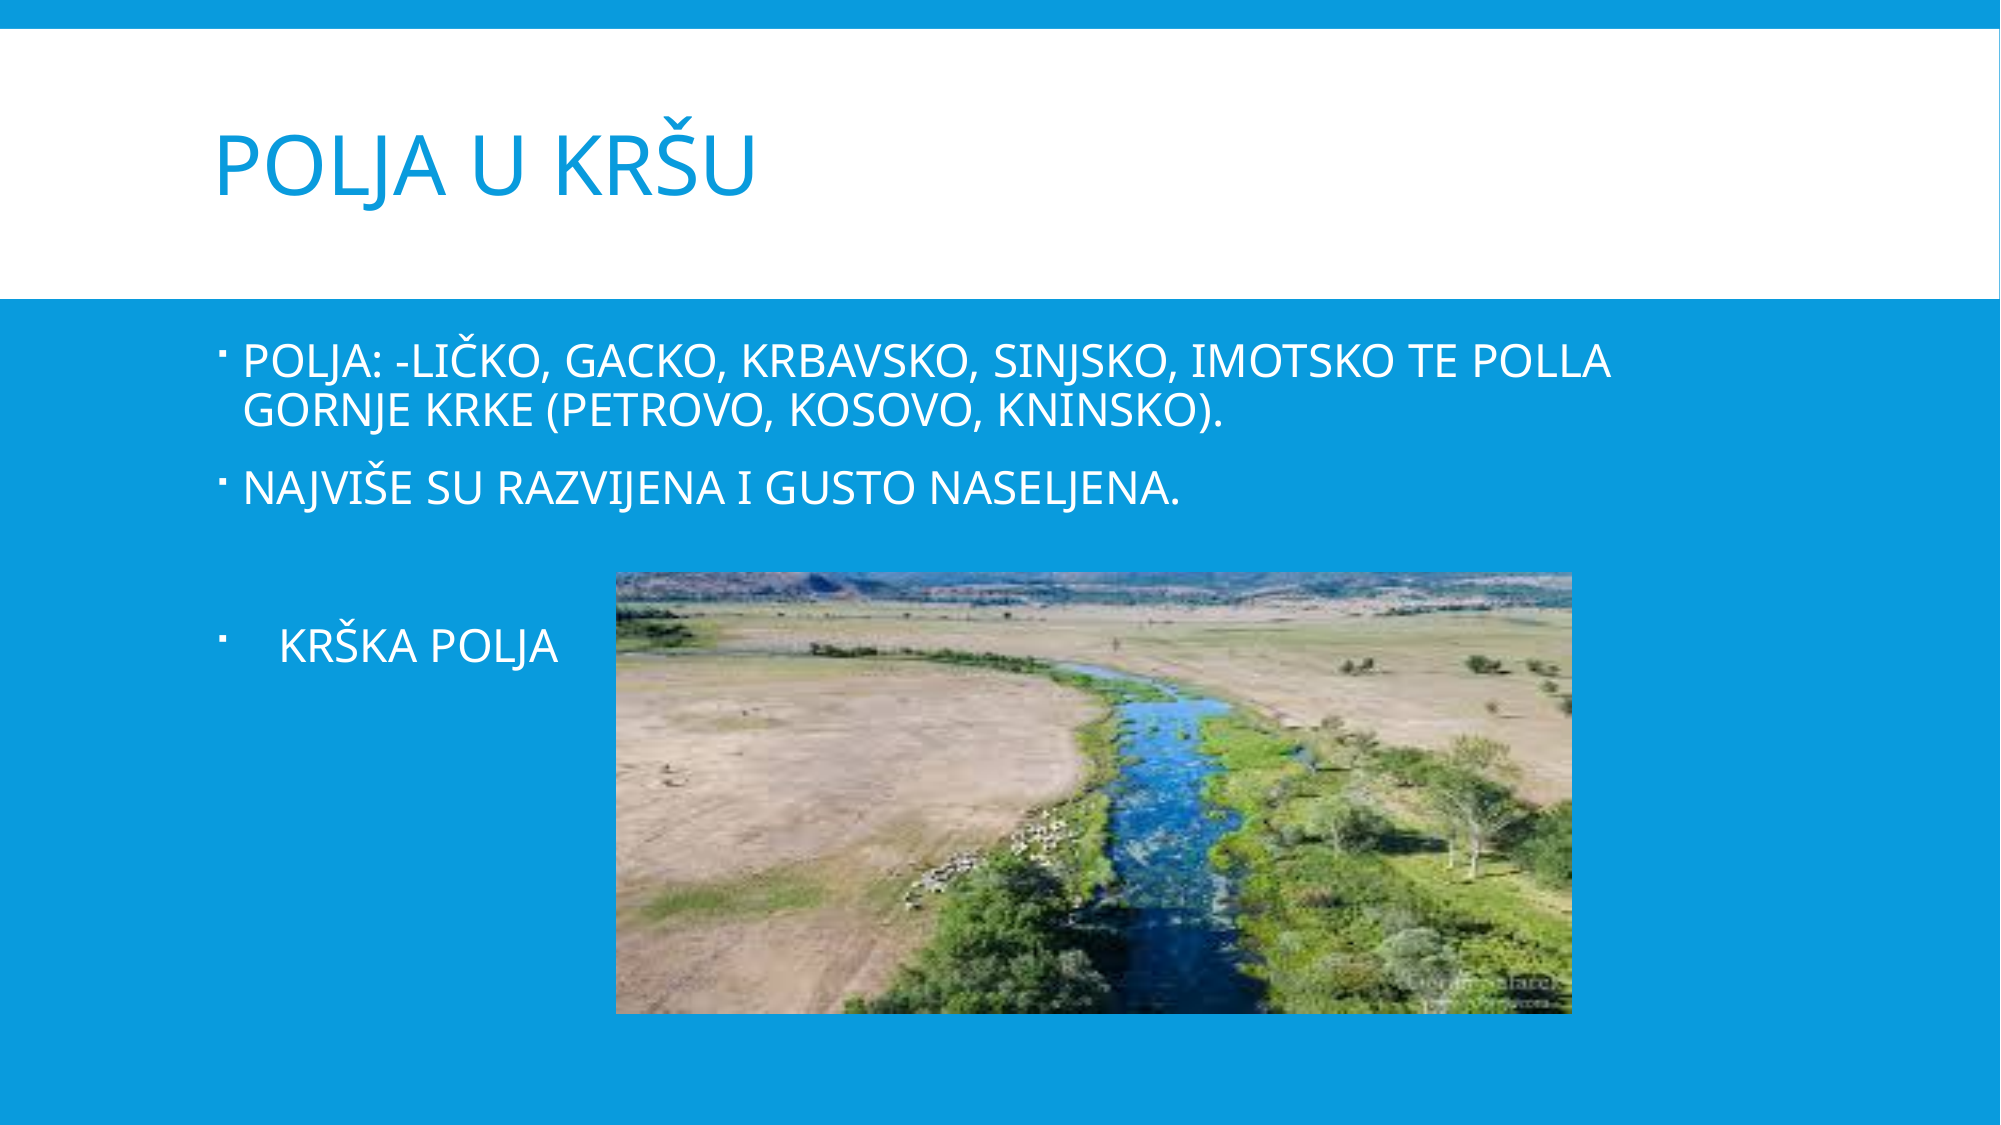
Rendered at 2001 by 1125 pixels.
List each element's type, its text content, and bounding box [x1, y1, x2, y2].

list POLJA: -LIČKO, GACKO, KRBAVSKO, SINJSKO, IMOTSKO TE POLLA GORNJE KRKE (PETROVO, KOSOVO, KNINSKO). NAJVIŠE SU RAZVIJENA I GUSTO NASELJENA. KRŠKA POLJA [197, 329, 1803, 1020]
title POLJA U KRŠU [197, 46, 1803, 295]
picture [617, 573, 1571, 1013]
